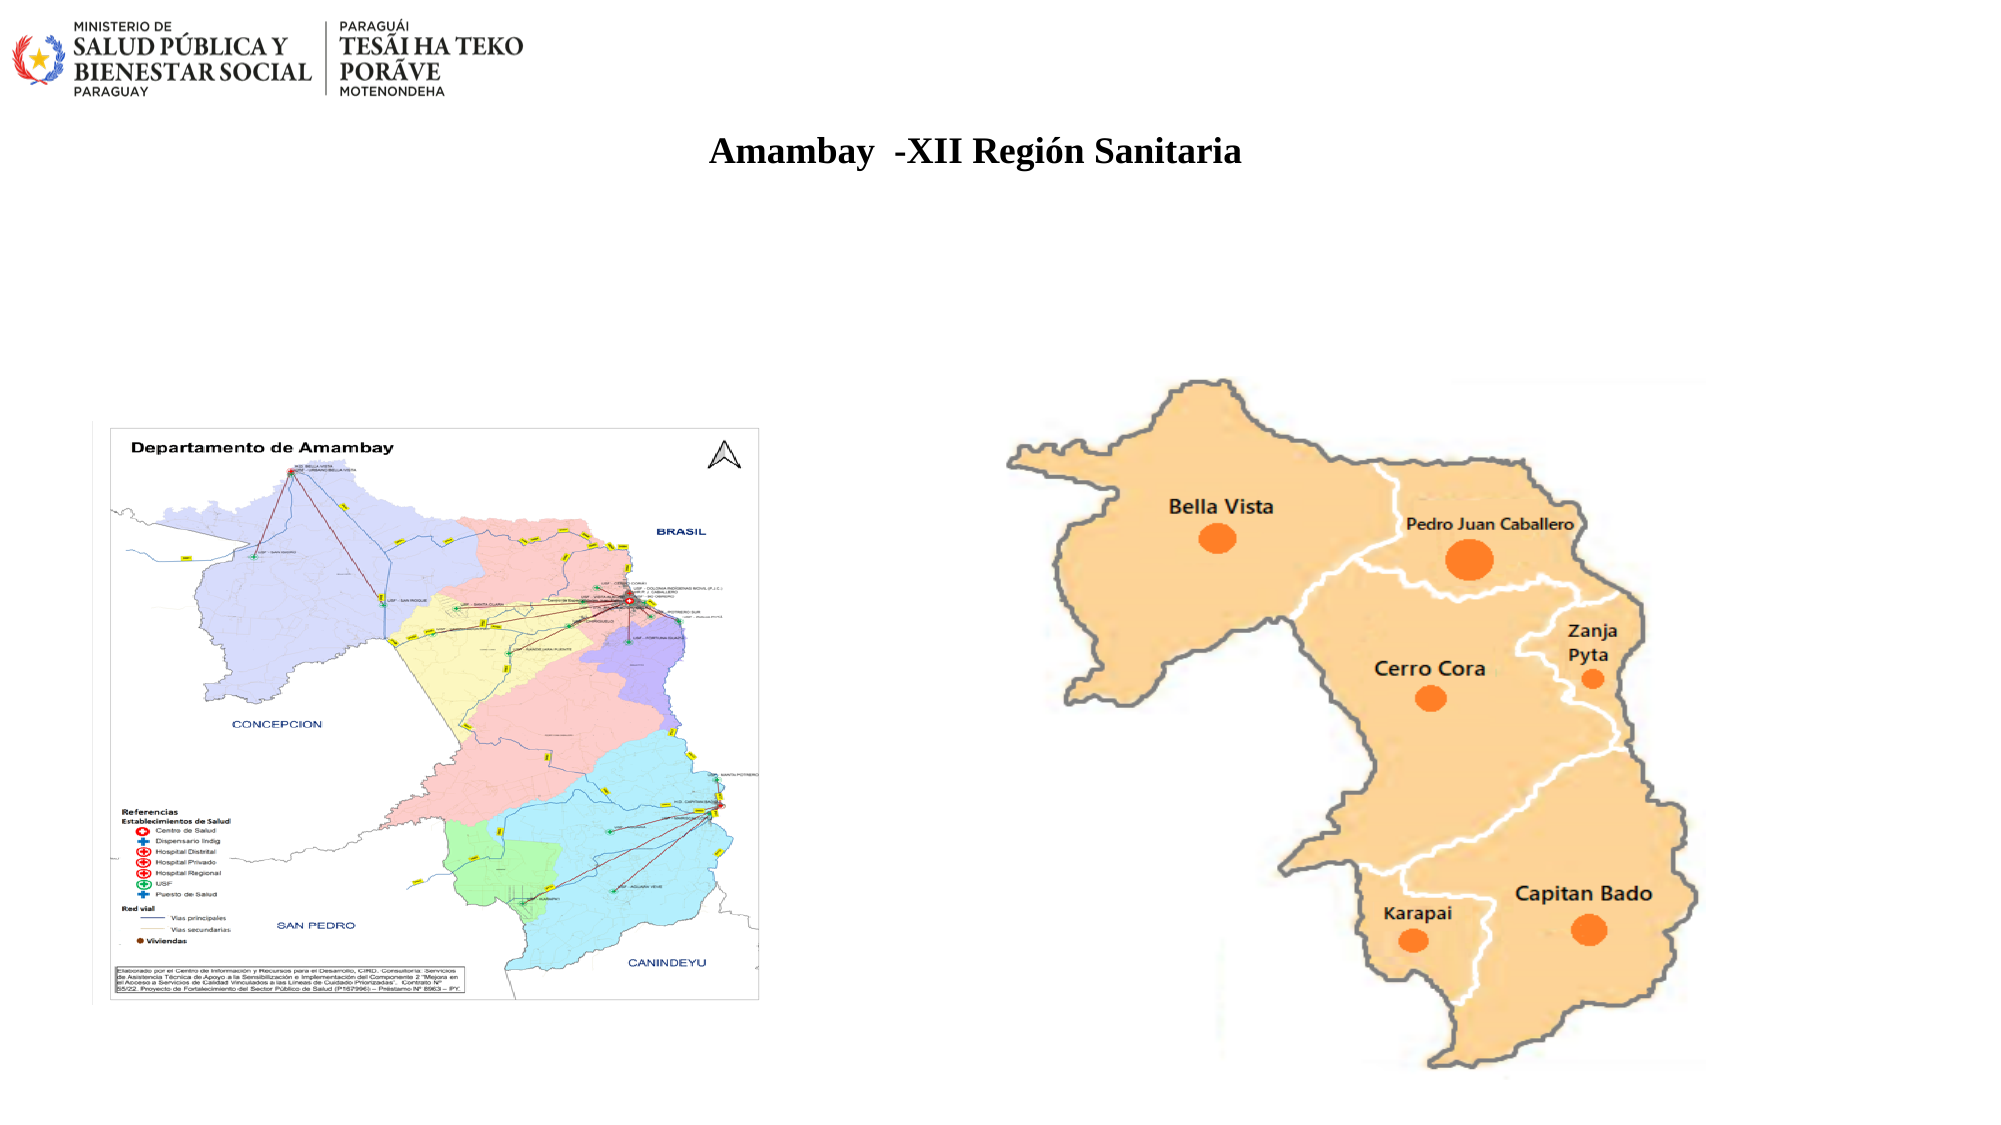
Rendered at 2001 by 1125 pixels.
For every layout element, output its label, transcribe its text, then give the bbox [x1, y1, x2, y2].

picture [999, 375, 1707, 1081]
text_box Amambay -XII Región Sanitaria [693, 118, 1307, 179]
picture [0, 0, 536, 117]
picture [91, 420, 768, 1006]
